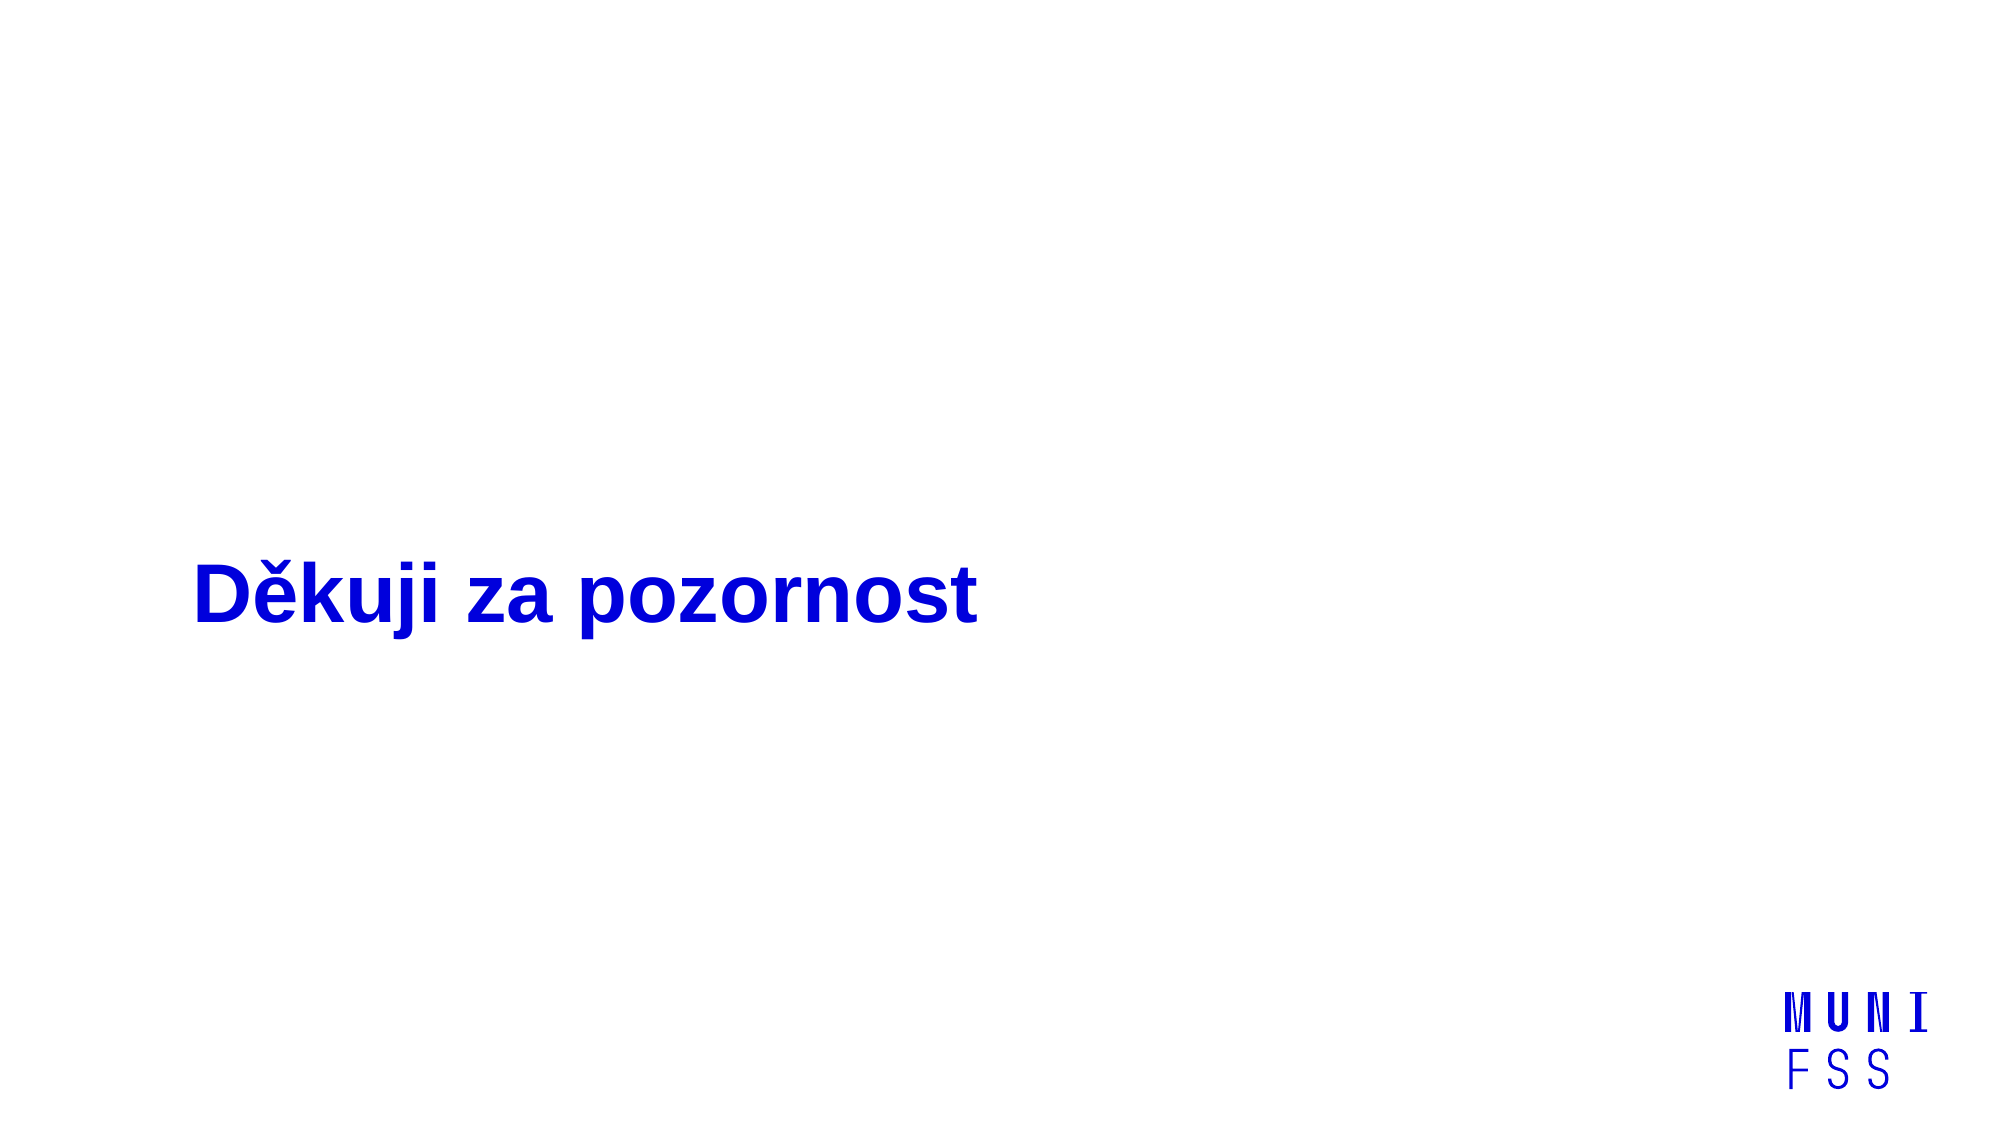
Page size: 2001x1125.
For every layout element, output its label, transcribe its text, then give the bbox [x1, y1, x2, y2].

title Děkuji za pozornost [192, 555, 1957, 630]
